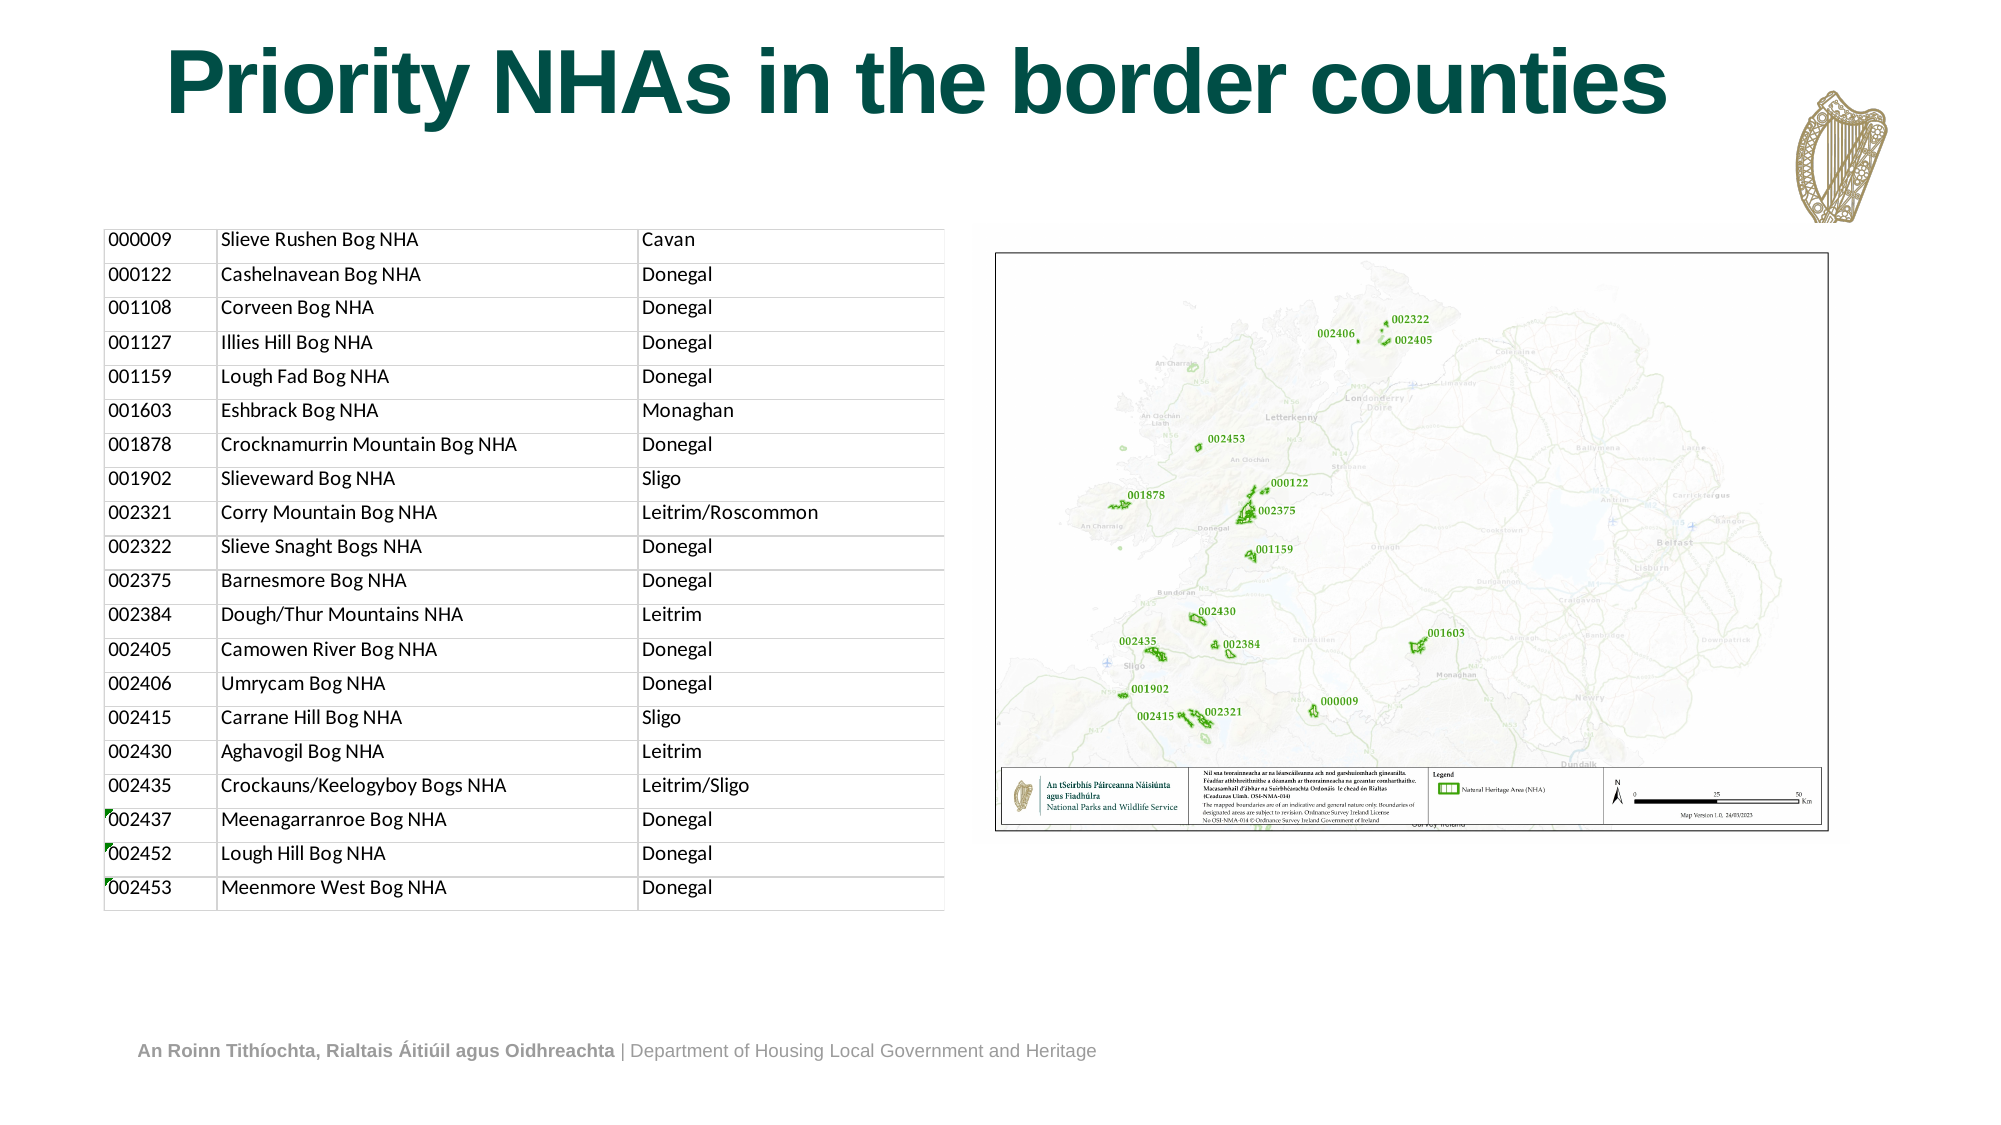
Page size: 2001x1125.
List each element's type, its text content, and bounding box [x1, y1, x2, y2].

picture [972, 77, 1902, 844]
title Priority NHAs in the border counties [150, 35, 1736, 224]
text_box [103, 228, 946, 912]
